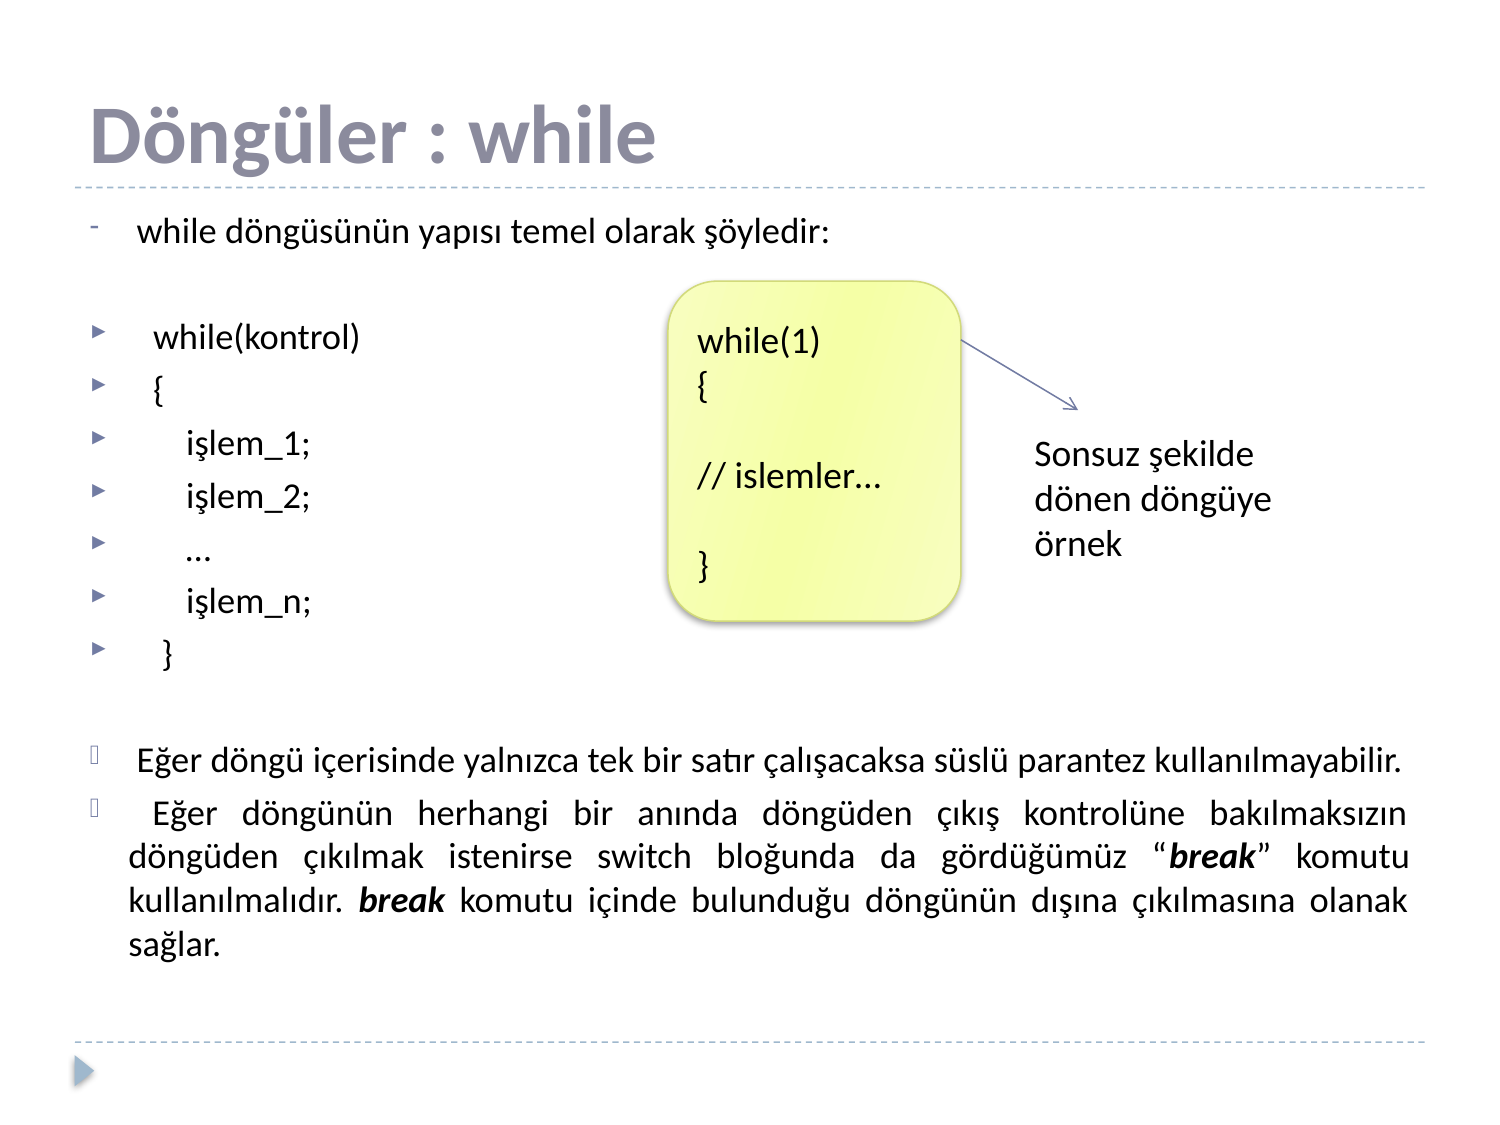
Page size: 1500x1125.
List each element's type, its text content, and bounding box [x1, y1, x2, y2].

text_box Sonsuz şekilde dönen döngüye örnek [1019, 421, 1301, 572]
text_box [960, 339, 1079, 411]
title Döngüler : while [75, 24, 1425, 188]
text_box while(1) { // islemler… } [667, 280, 962, 622]
list while döngüsünün yapısı temel olarak şöyledir: while(kontrol) { işlem_1; işlem_2; … işlem_n; } Eğer döngü içerisinde yalnızca tek bir satır çalışacaksa süslü parantez kullanılmayabilir. Eğer döngünün herhangi bir anında döngüden çıkış kontrolüne bakılmaksızın döngüden çıkılmak istenirse switch bloğunda da gördüğümüz “break” komutu kullanılmalıdır. break komutu içinde bulunduğu döngünün dışına çıkılmasına olanak sağlar. [75, 200, 1425, 1010]
